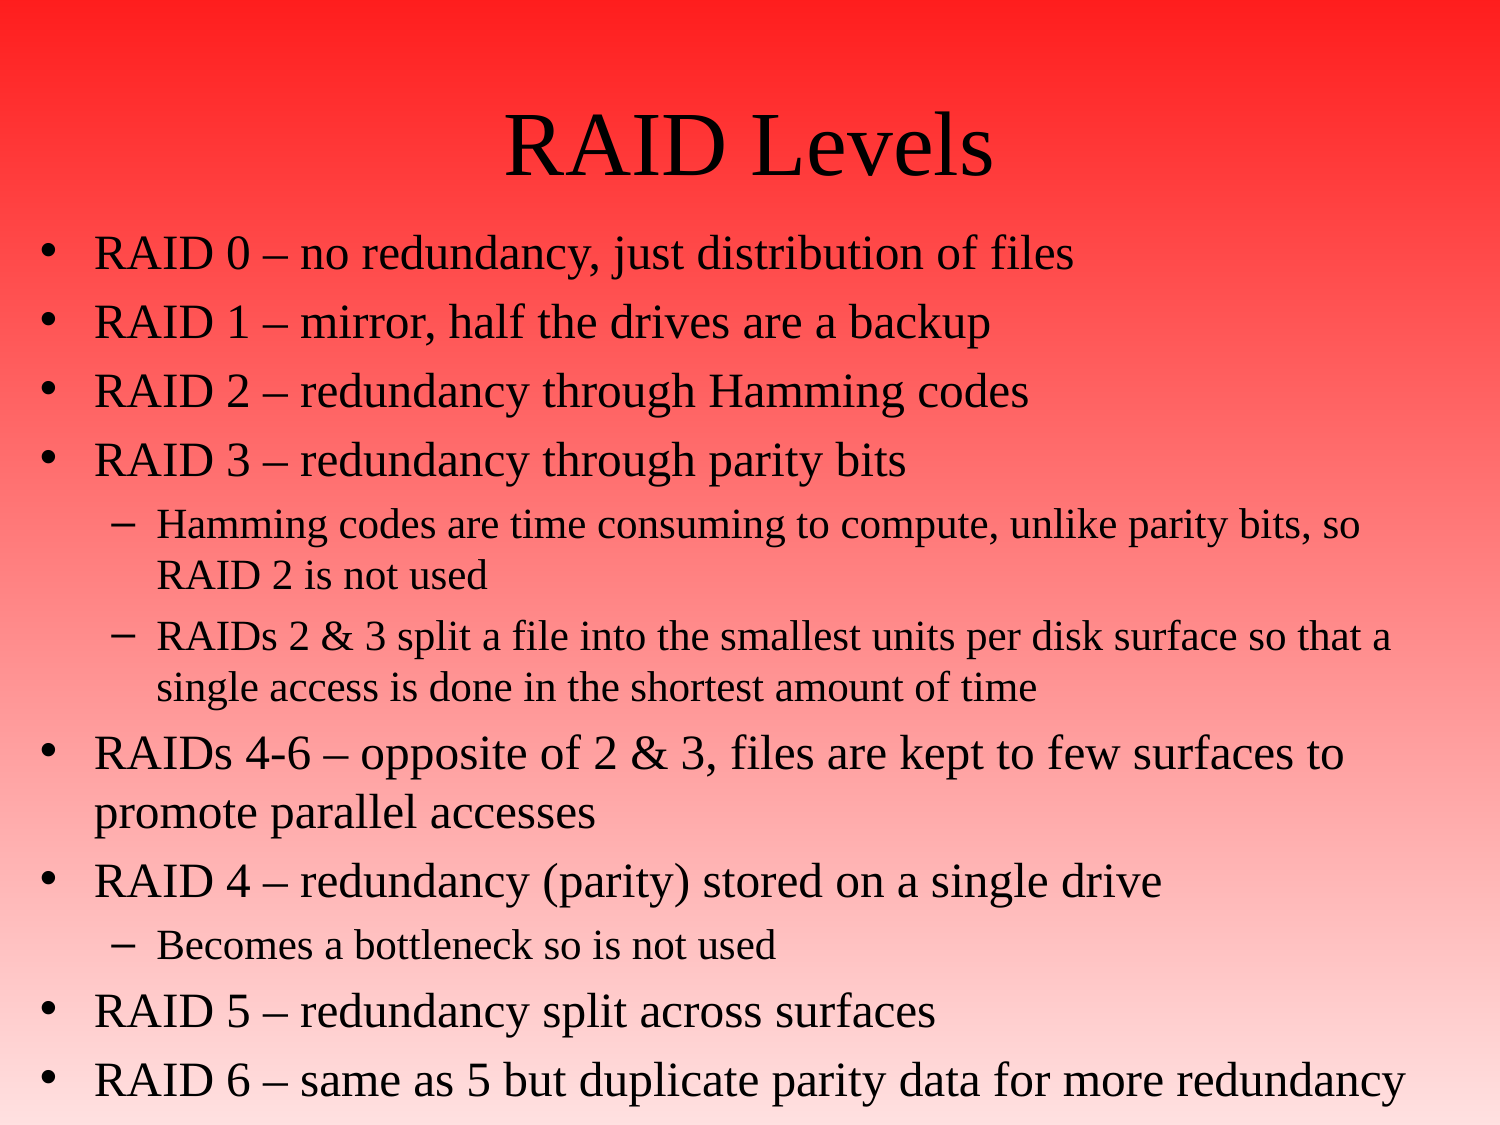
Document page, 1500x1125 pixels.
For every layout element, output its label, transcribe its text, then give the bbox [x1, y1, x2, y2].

list RAID 0 – no redundancy, just distribution of files RAID 1 – mirror, half the drives are a backup RAID 2 – redundancy through Hamming codes RAID 3 – redundancy through parity bits Hamming codes are time consuming to compute, unlike parity bits, so RAID 2 is not used RAIDs 2 & 3 split a file into the smallest units per disk surface so that a single access is done in the shortest amount of time RAIDs 4-6 – opposite of 2 & 3, files are kept to few surfaces to promote parallel accesses RAID 4 – redundancy (parity) stored on a single drive Becomes a bottleneck so is not used RAID 5 – redundancy split across surfaces RAID 6 – same as 5 but duplicate parity data for more redundancy [24, 212, 1475, 1125]
title RAID Levels [75, 45, 1425, 212]
